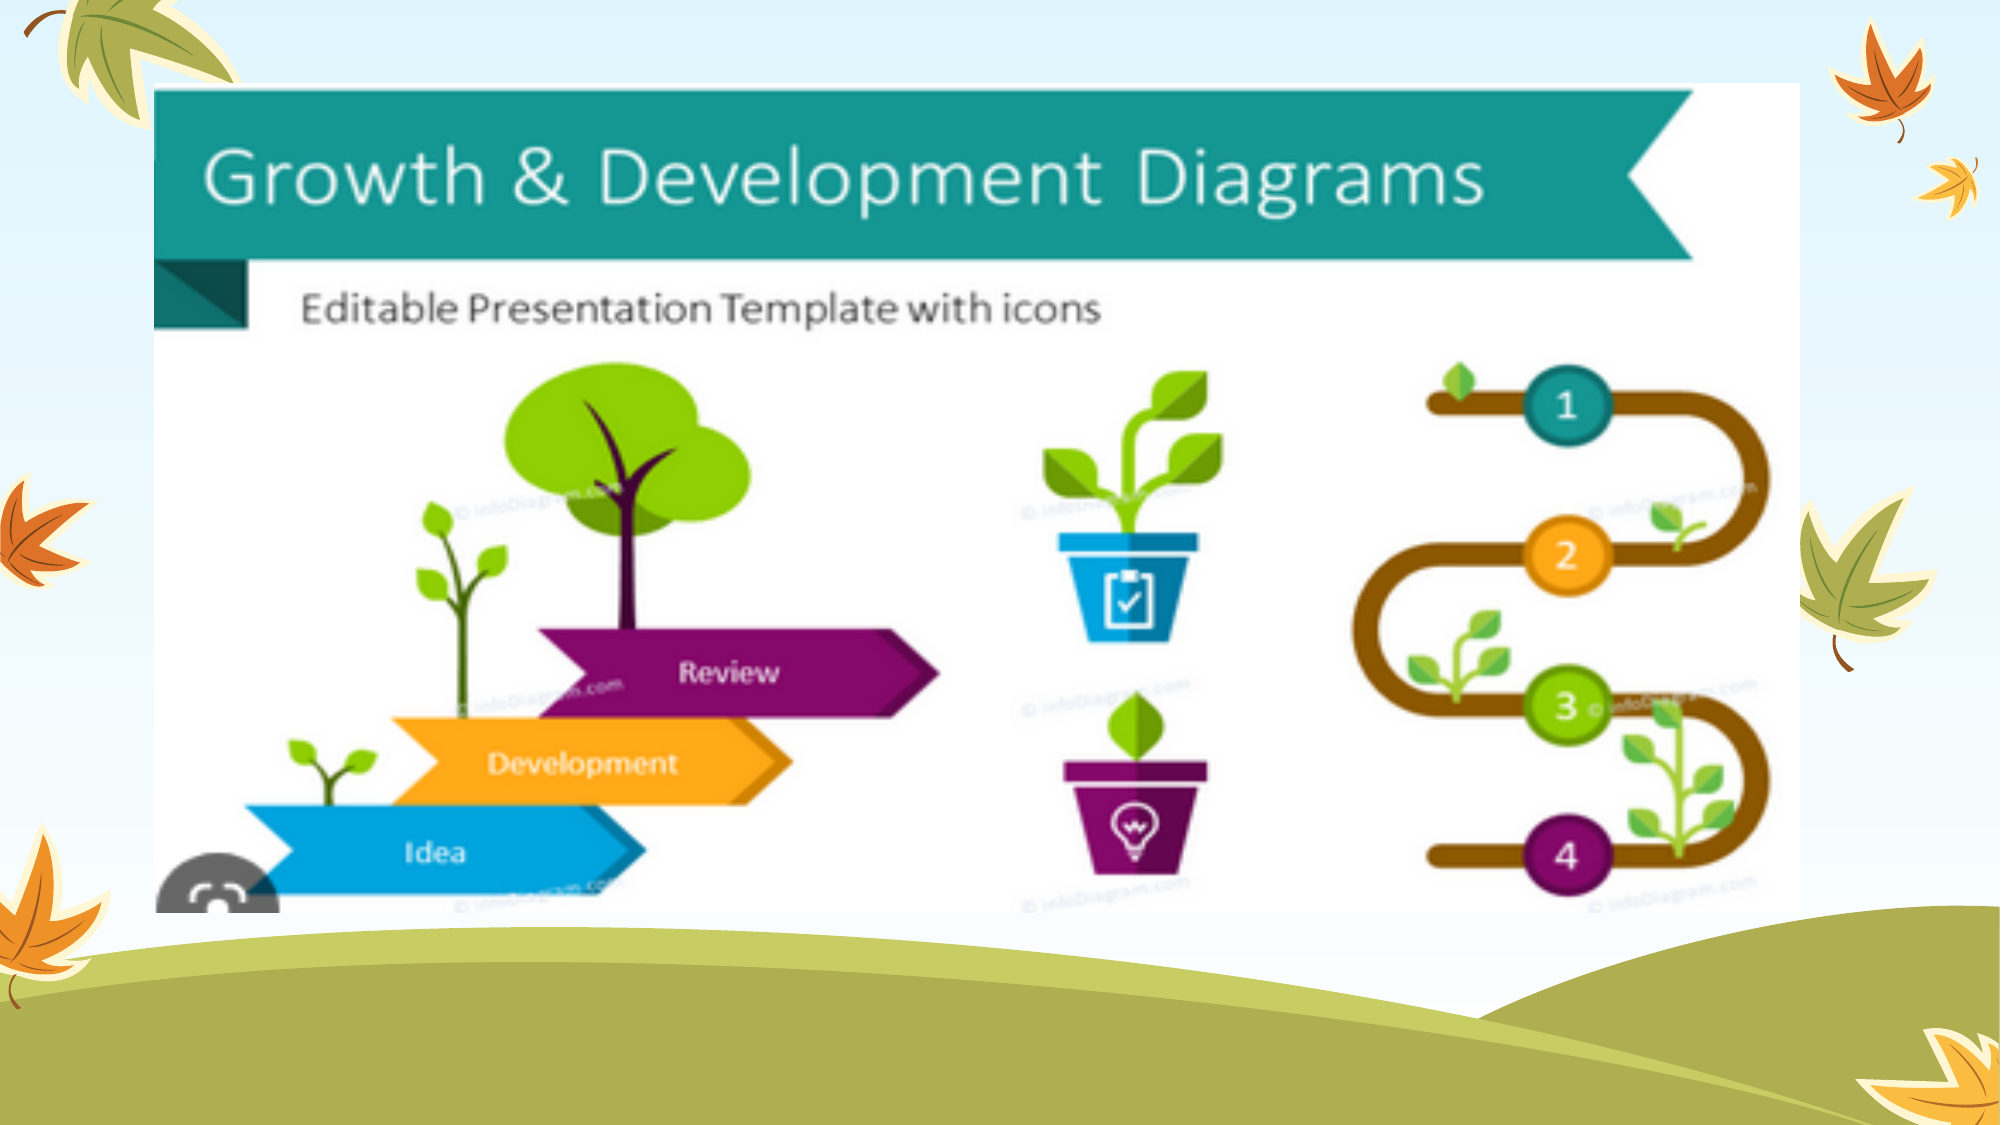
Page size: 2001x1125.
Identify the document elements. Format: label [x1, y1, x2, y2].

picture [154, 83, 1800, 913]
